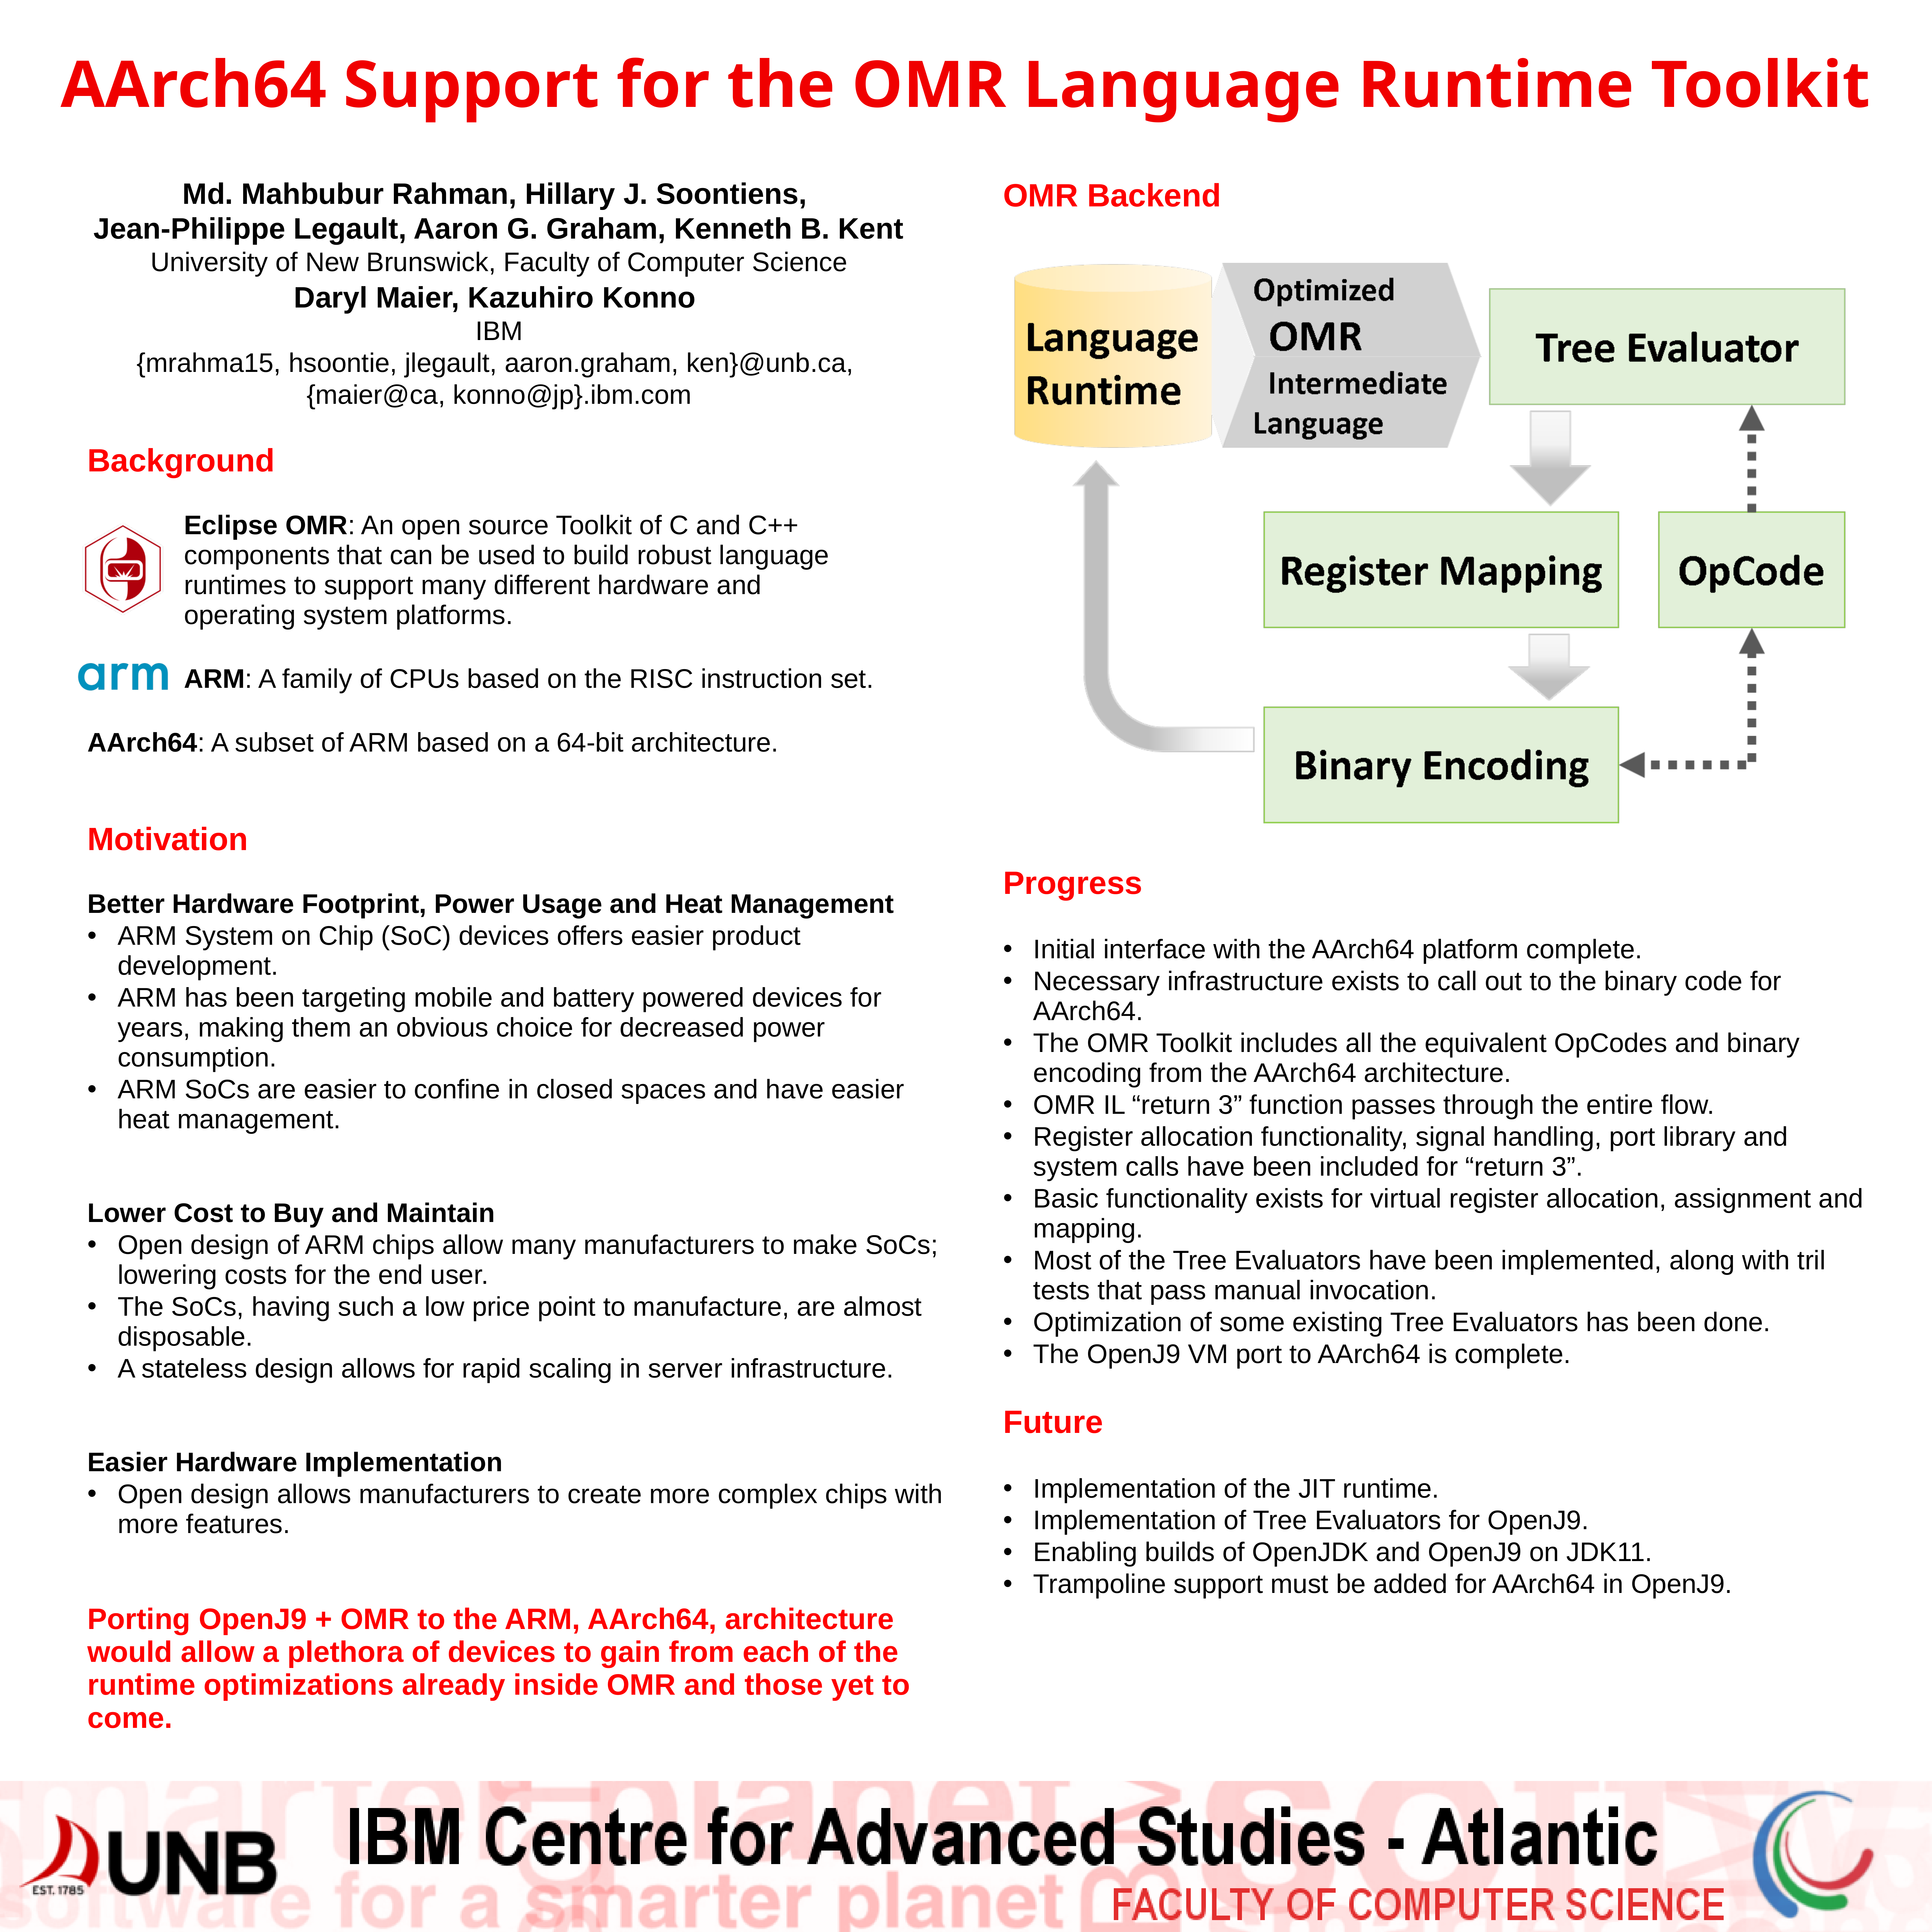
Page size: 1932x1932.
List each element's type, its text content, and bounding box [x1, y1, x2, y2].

picture [0, 1781, 1932, 1932]
picture [64, 649, 182, 704]
text_box OMR Backend Progress Initial interface with the AArch64 platform complete. Necessary infrastructure exists to call out to the binary code for AArch64. The OMR Toolkit includes all the equivalent OpCodes and binary encoding from the AArch64 architecture. OMR IL “return 3” function passes through the entire flow. Register allocation functionality, signal handling, port library and system calls have been included for “return 3”. Basic functionality exists for virtual register allocation, assignment and mapping. Most of the Tree Evaluators have been implemented, along with tril tests that pass manual invocation. Optimization of some existing Tree Evaluators has been done. The OpenJ9 VM port to AArch64 is complete. Future Implementation of the JIT runtime. Implementation of Tree Evaluators for OpenJ9. Enabling builds of OpenJDK and OpenJ9 on JDK11. Trampoline support must be added for AArch64 in OpenJ9. [998, 173, 1883, 1744]
picture [66, 501, 180, 637]
text_box Md. Mahbubur Rahman, Hillary J. Soontiens, Jean-Philippe Legault, Aaron G. Graham, Kenneth B. Kent University of New Brunswick, Faculty of Computer Science Daryl Maier, Kazuhiro Konno IBM {mrahma15, hsoontie, jlegault, aaron.graham, ken}@unb.ca, {maier@ca, konno@jp}.ibm.com [0, 173, 998, 401]
text_box AArch64 Support for the OMR Language Runtime Toolkit [0, 37, 1932, 117]
text_box Background Eclipse OMR: An open source Toolkit of C and C++ components that can be used to build robust language runtimes to support many different hardware and operating system platforms. ARM: A family of CPUs based on the RISC instruction set. AArch64: A subset of ARM based on a 64-bit architecture. Motivation Better Hardware Footprint, Power Usage and Heat Management ARM System on Chip (SoC) devices offers easier product development. ARM has been targeting mobile and battery powered devices for years, making them an obvious choice for decreased power consumption. ARM SoCs are easier to confine in closed spaces and have easier heat management. Lower Cost to Buy and Maintain Open design of ARM chips allow many manufacturers to make SoCs; lowering costs for the end user. The SoCs, having such a low price point to manufacture, are almost disposable. A stateless design allows for rapid scaling in server infrastructure. Easier Hardware Implementation Open design allows manufacturers to create more complex chips with more features. Porting OpenJ9 + OMR to the ARM, AArch64, architecture would allow a plethora of devices to gain from each of the runtime optimizations already inside OMR and those yet to come. [82, 438, 950, 1780]
picture [998, 259, 1852, 823]
